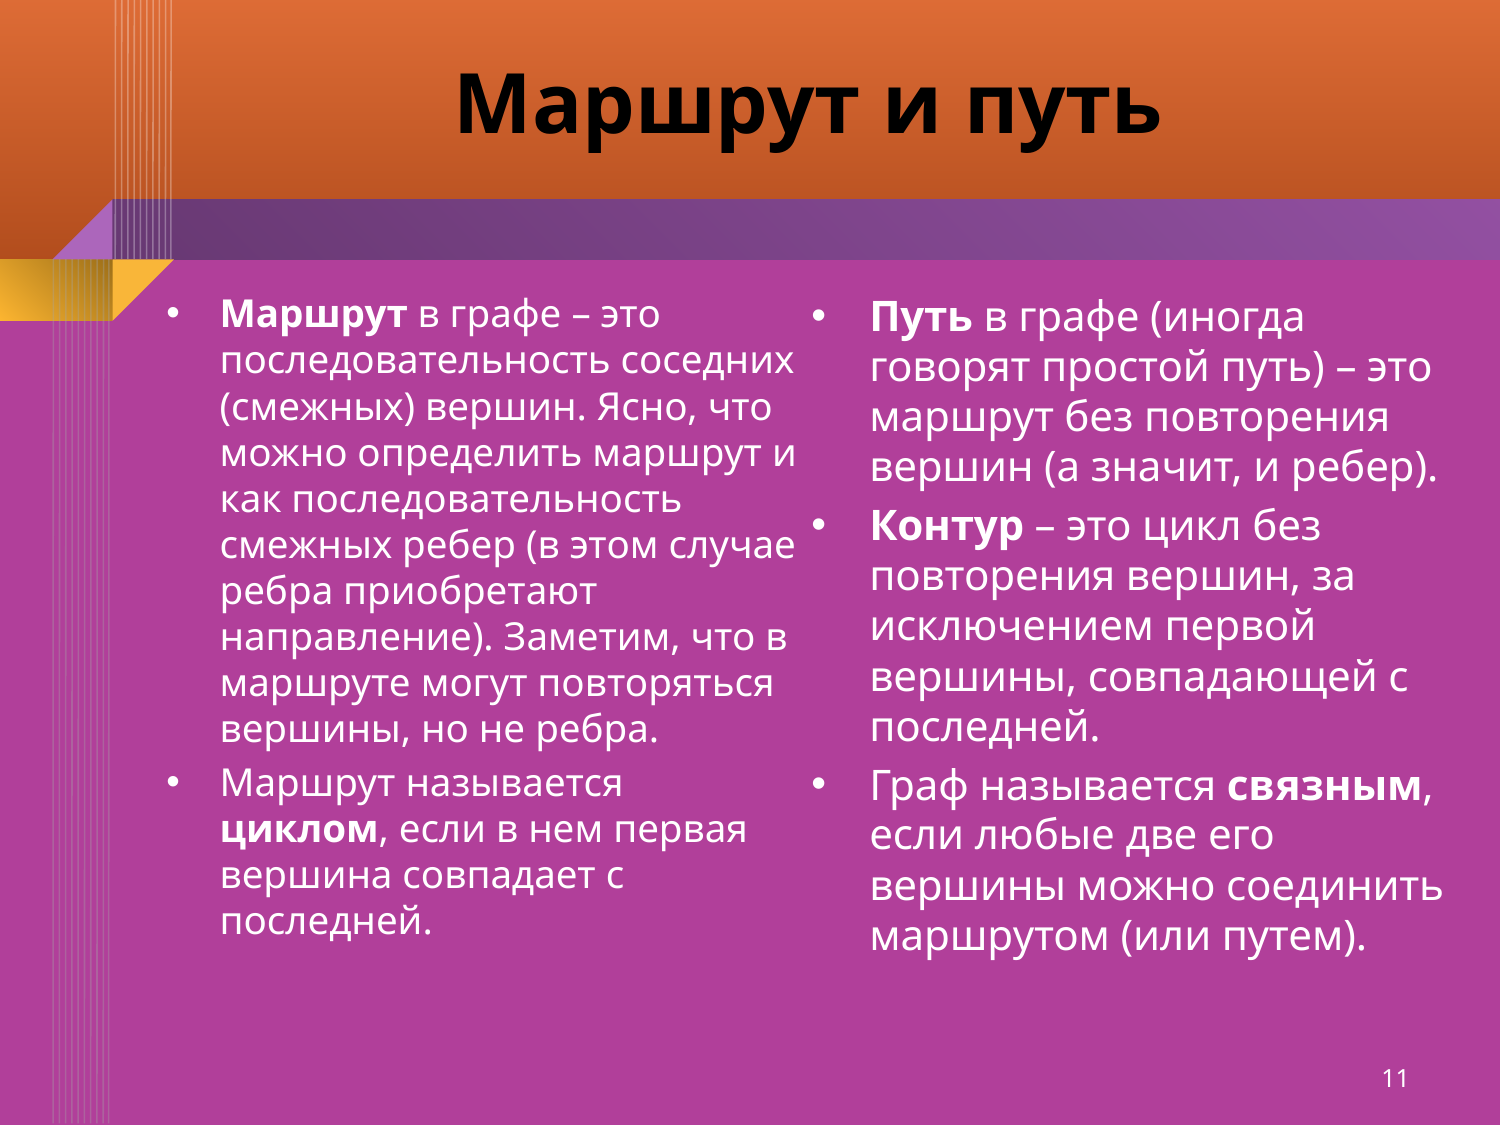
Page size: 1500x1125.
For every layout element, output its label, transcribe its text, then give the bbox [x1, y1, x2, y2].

list Путь в графе (иногда говорят простой путь) – это маршрут без повторения вершин (а значит, и ребер). Контур – это цикл без повторения вершин, за исключением первой вершины, совпадающей с последней. Граф называется связным, если любые две его вершины можно соединить маршрутом (или путем). [796, 281, 1459, 1007]
list Маршрут в графе – это последовательность соседних (смежных) вершин. Ясно, что можно определить маршрут и как последовательность смежных ребер (в этом случае ребра приобретают направление). Заметим, что в маршруте могут повторяться вершины, но не ребра. Маршрут называется циклом, если в нем первая вершина совпадает с последней. [151, 281, 796, 1007]
slide_number 11 [1074, 1050, 1425, 1110]
title Маршрут и путь [180, 6, 1437, 194]
